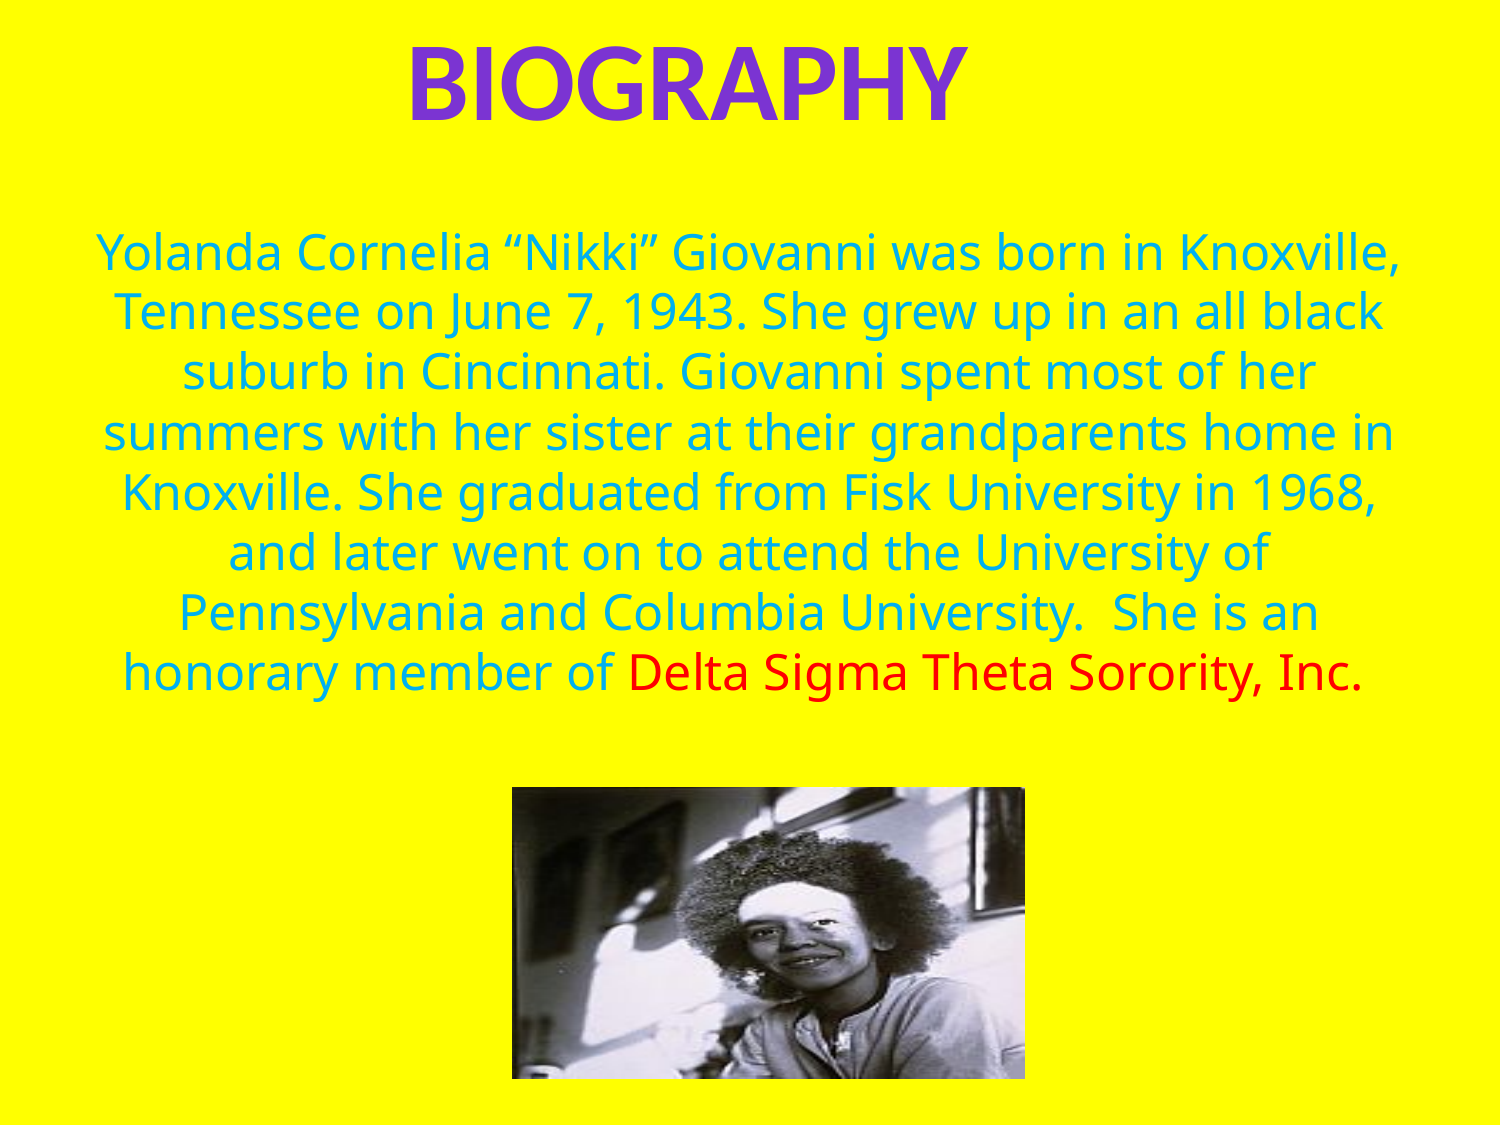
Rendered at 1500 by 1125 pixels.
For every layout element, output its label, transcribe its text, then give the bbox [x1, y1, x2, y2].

picture [512, 787, 1026, 1079]
text_box Biography [75, 0, 1325, 150]
list Yolanda Cornelia “Nikki” Giovanni was born in Knoxville, Tennessee on June 7, 1943. She grew up in an all black suburb in Cincinnati. Giovanni spent most of her summers with her sister at their grandparents home in Knoxville. She graduated from Fisk University in 1968, and later went on to attend the University of Pennsylvania and Columbia University. She is an honorary member of Delta Sigma Theta Sorority, Inc. [75, 212, 1425, 955]
